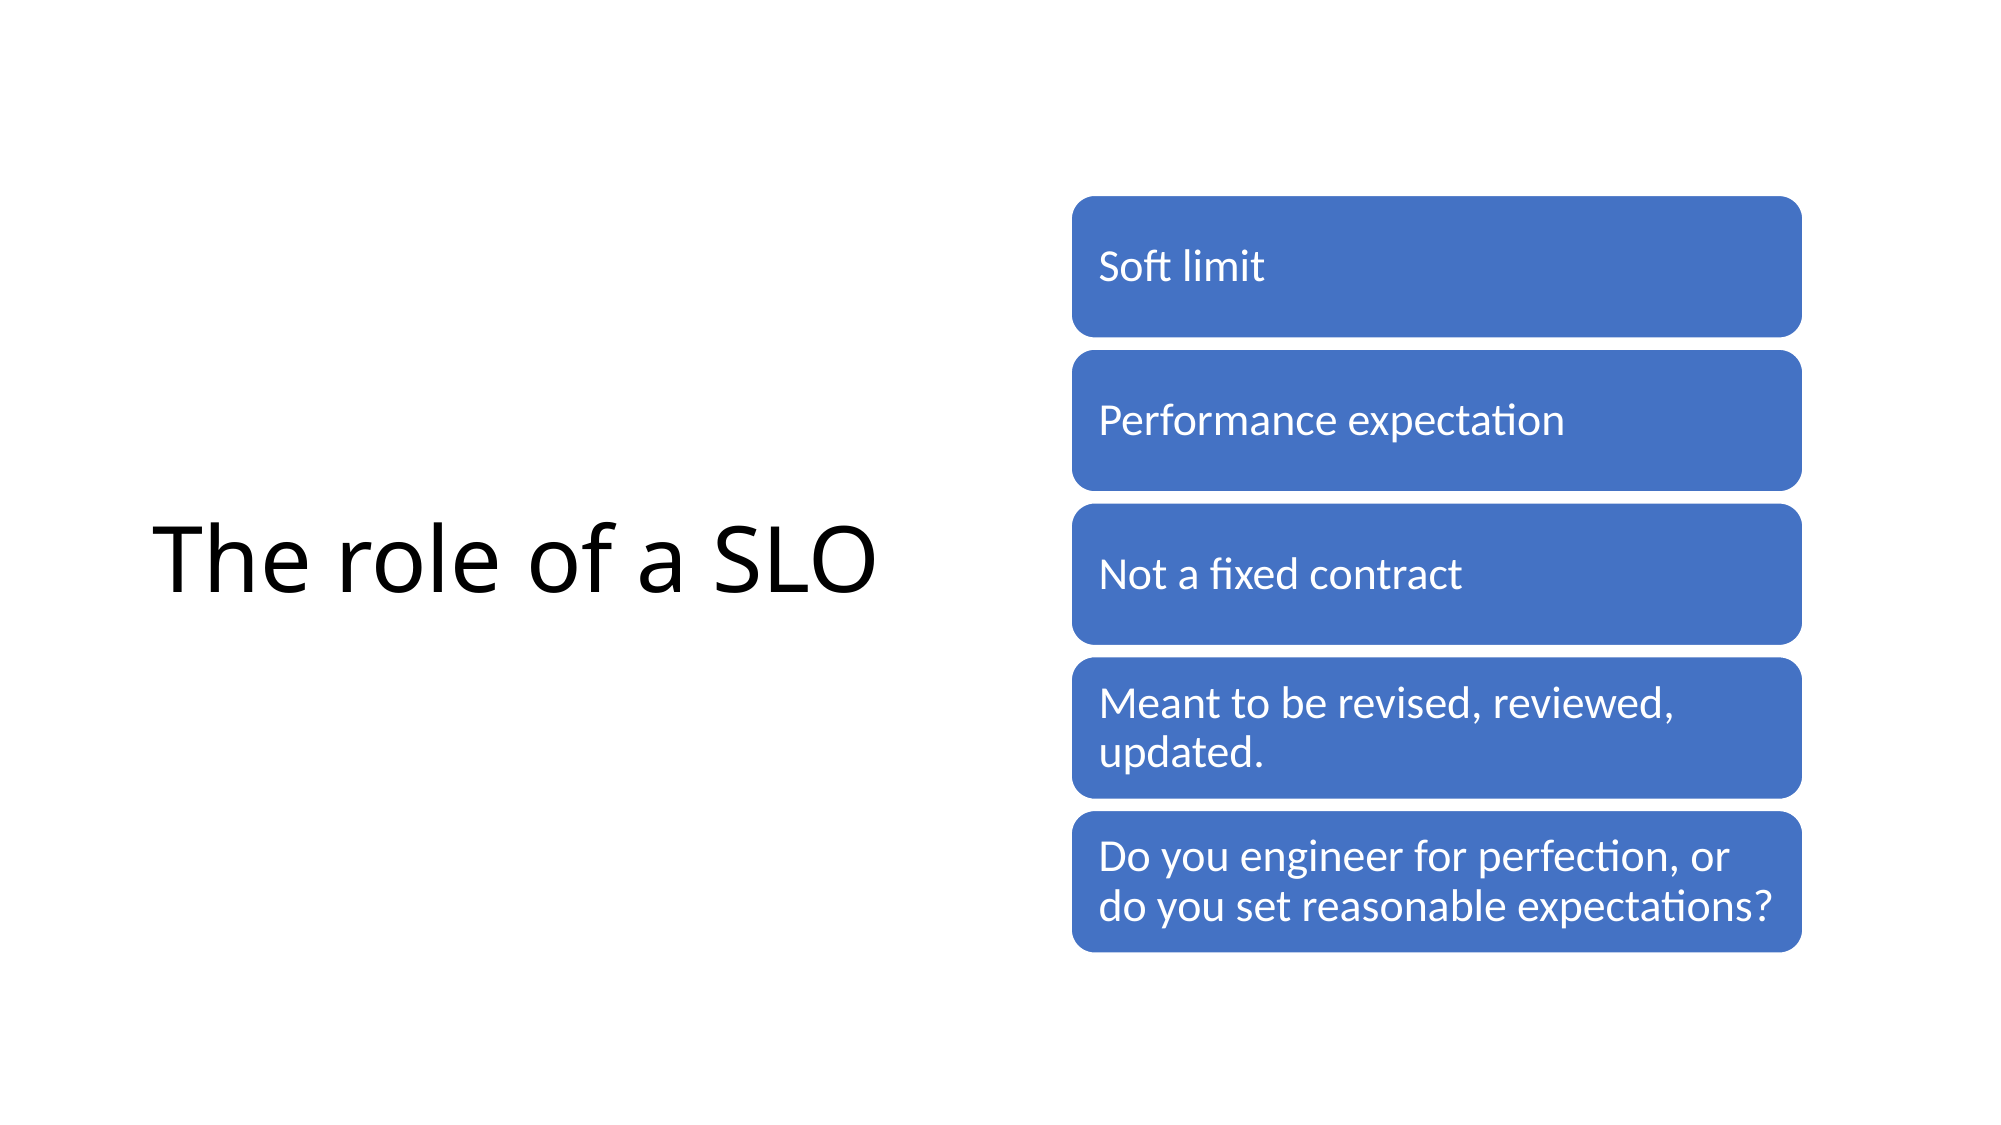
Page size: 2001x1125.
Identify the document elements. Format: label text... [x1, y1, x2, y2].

text_box The role of a SLO [137, 137, 1000, 988]
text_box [1070, 160, 1804, 988]
